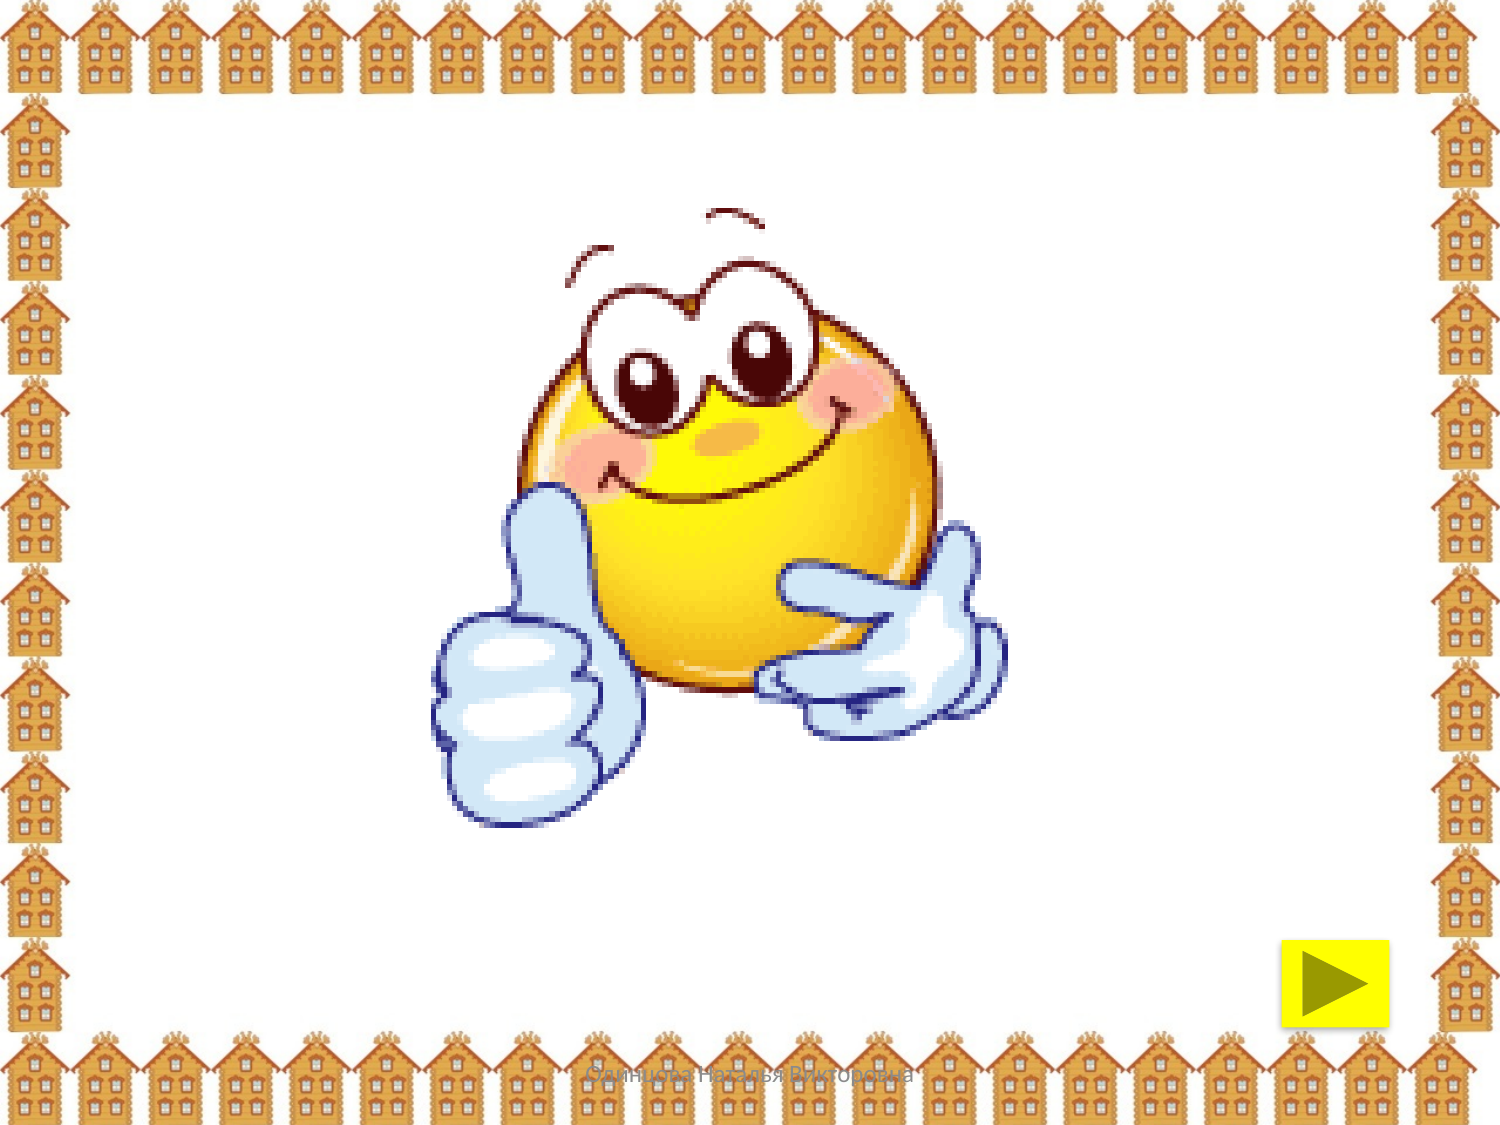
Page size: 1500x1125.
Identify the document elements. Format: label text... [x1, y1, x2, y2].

text_box [1281, 940, 1390, 1028]
picture [0, 0, 1500, 1125]
footer Одинцова Наталья Викторовна [512, 1042, 988, 1103]
